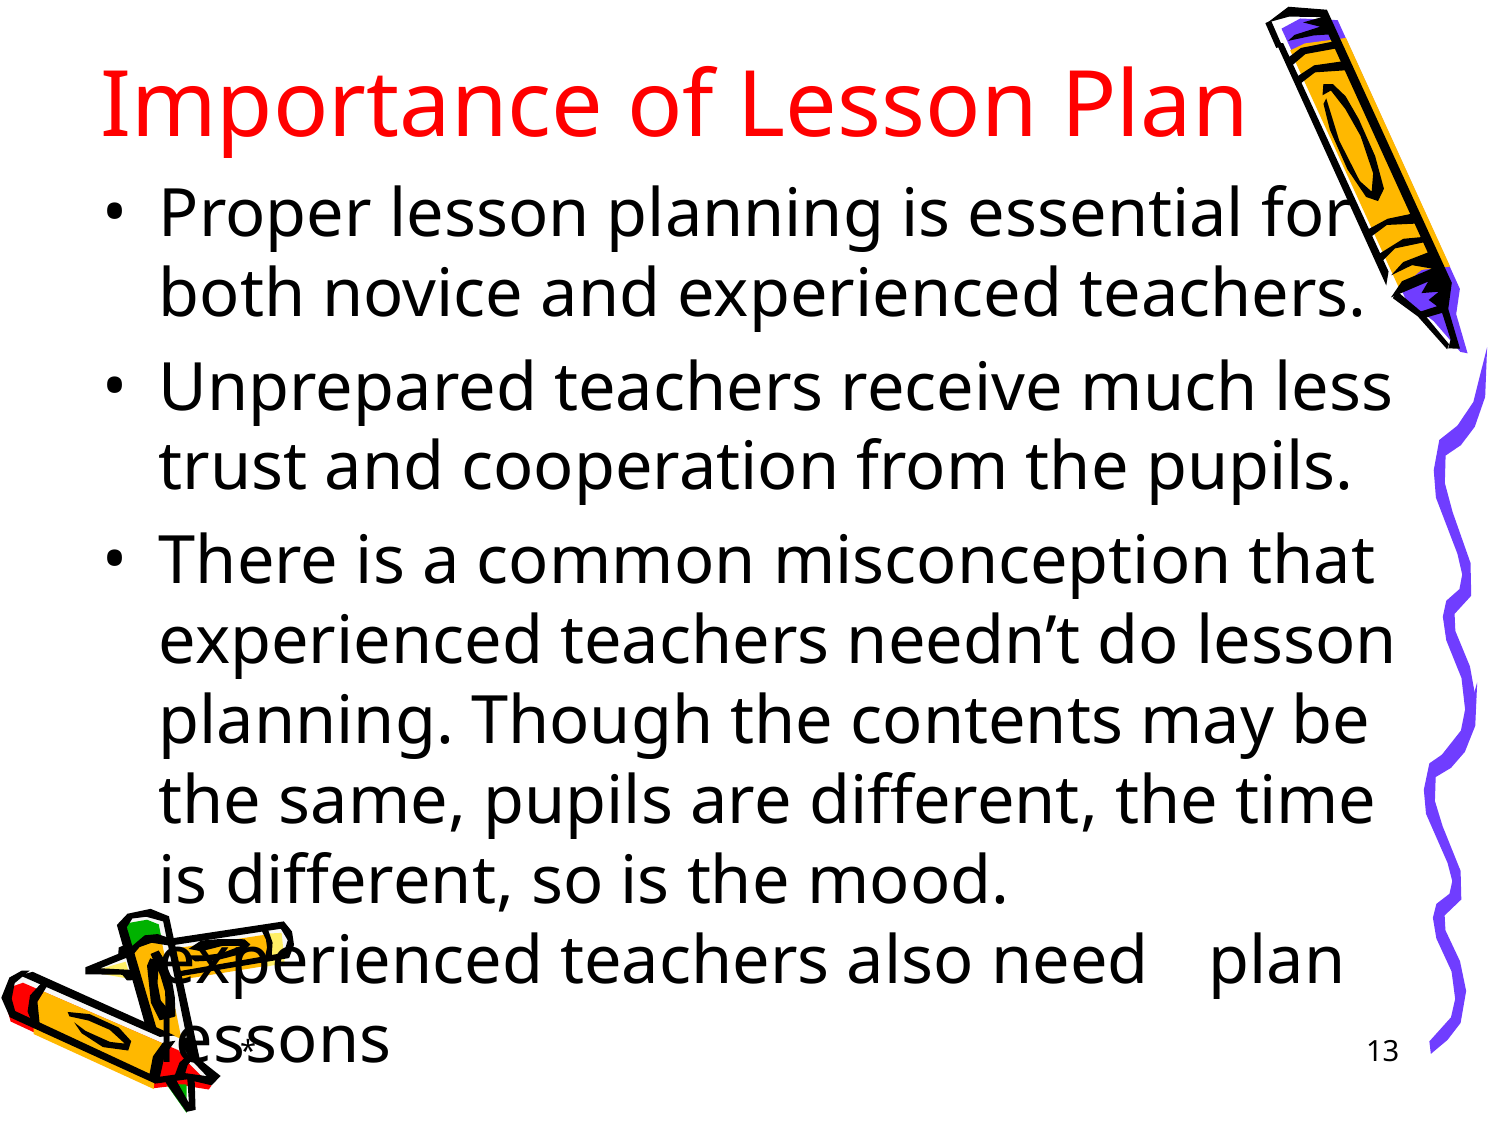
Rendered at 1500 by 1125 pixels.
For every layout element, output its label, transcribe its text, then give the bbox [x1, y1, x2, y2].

text_box ‹#› [1102, 1024, 1415, 1100]
text_box * [224, 1024, 538, 1100]
list Proper lesson planning is essential for both novice and experienced teachers. Unprepared teachers receive much less trust and cooperation from the pupils. There is a common misconception that experienced teachers needn’t do lesson planning. Though the contents may be the same, pupils are different, the time is different, so is the mood. experienced teachers also need plan lessons [87, 162, 1438, 1063]
title Importance of Lesson Plan [75, 24, 1275, 163]
